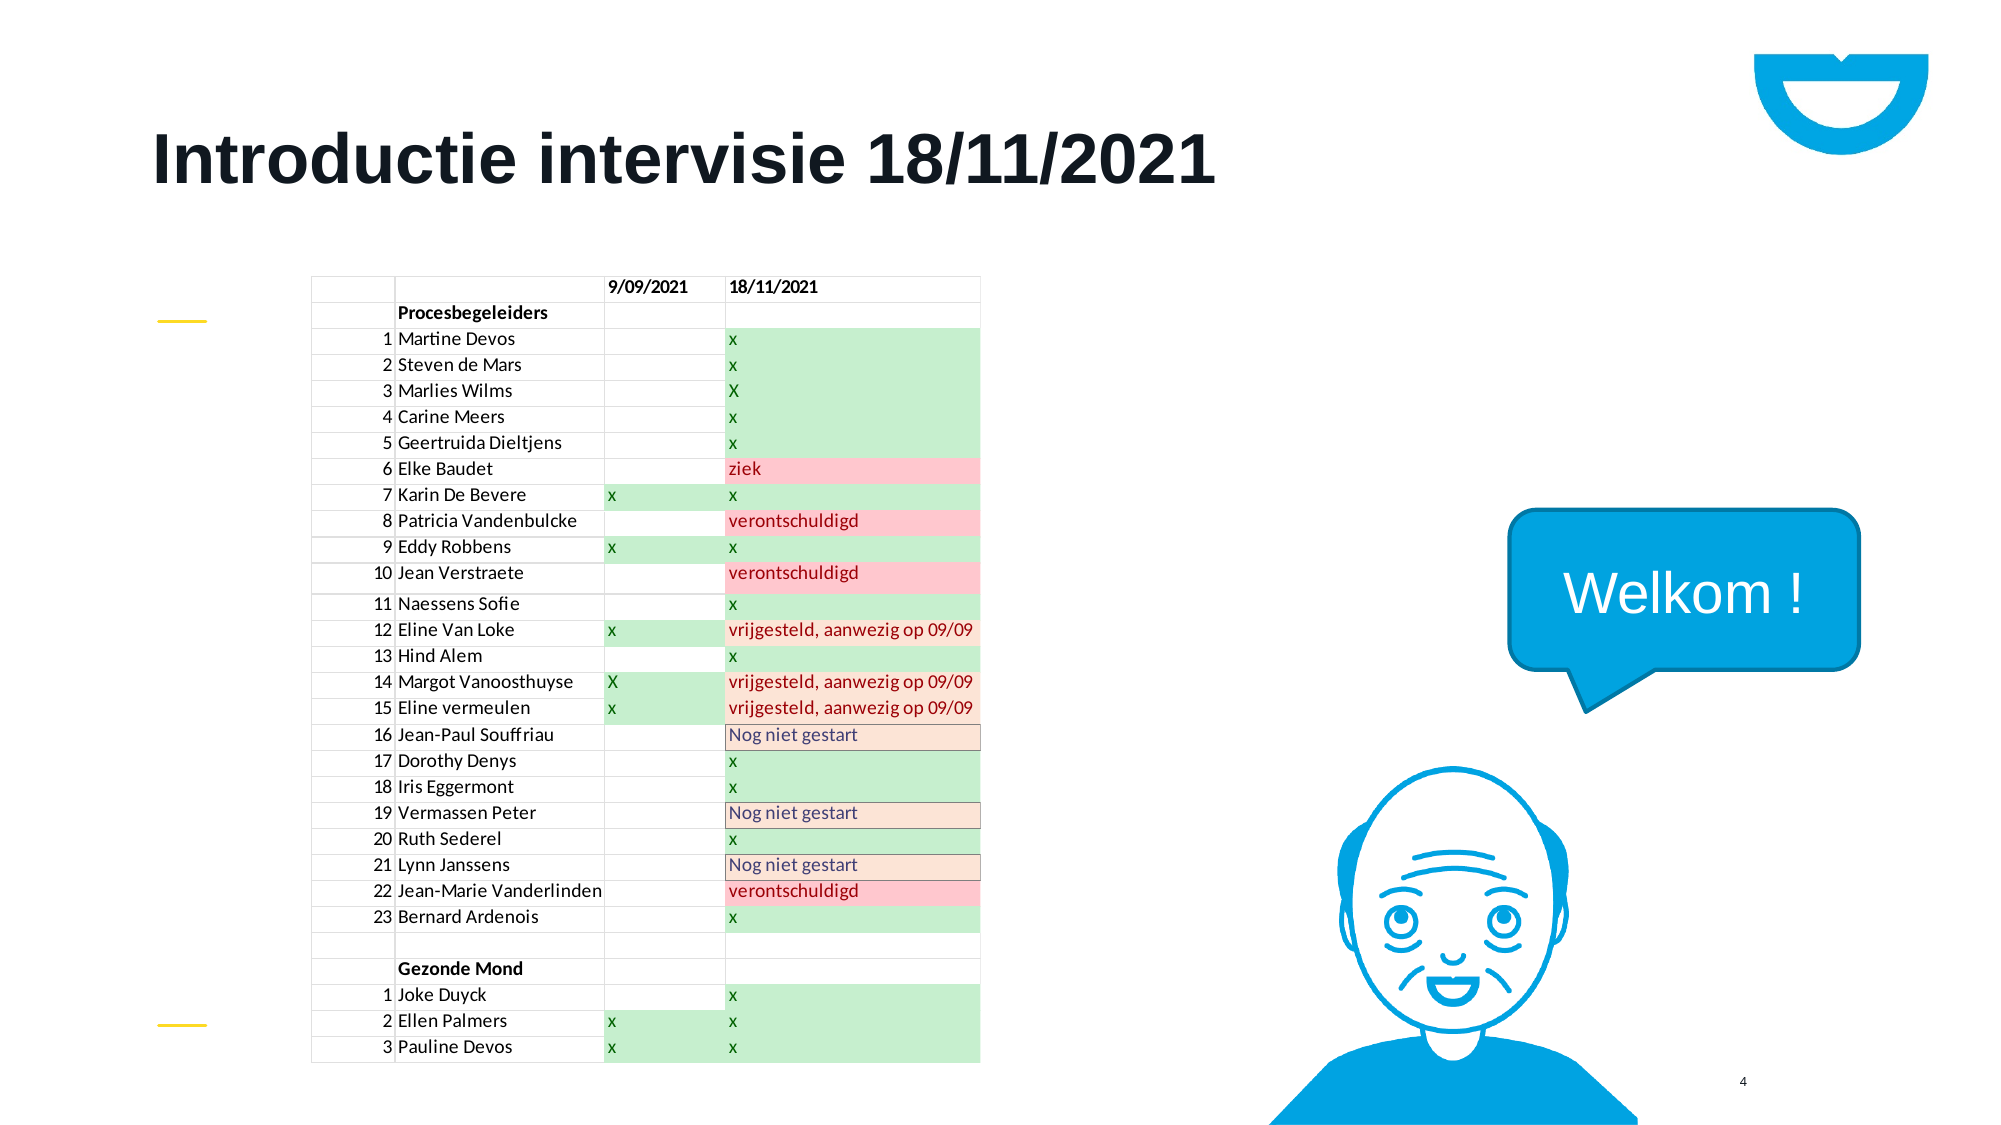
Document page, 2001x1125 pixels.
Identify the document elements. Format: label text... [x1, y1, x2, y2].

text_box Welkom ! [1507, 507, 1862, 714]
picture [1353, 773, 1553, 1028]
picture [1557, 909, 1563, 935]
picture [1426, 1031, 1480, 1060]
slide_number 4 [1642, 1052, 1762, 1112]
picture [1762, 50, 1933, 160]
picture [1345, 914, 1351, 942]
picture [1268, 756, 1639, 1125]
picture [1783, 81, 1899, 128]
title Introductie intervisie 18/11/2021 [137, 34, 1762, 207]
picture [310, 275, 982, 1064]
